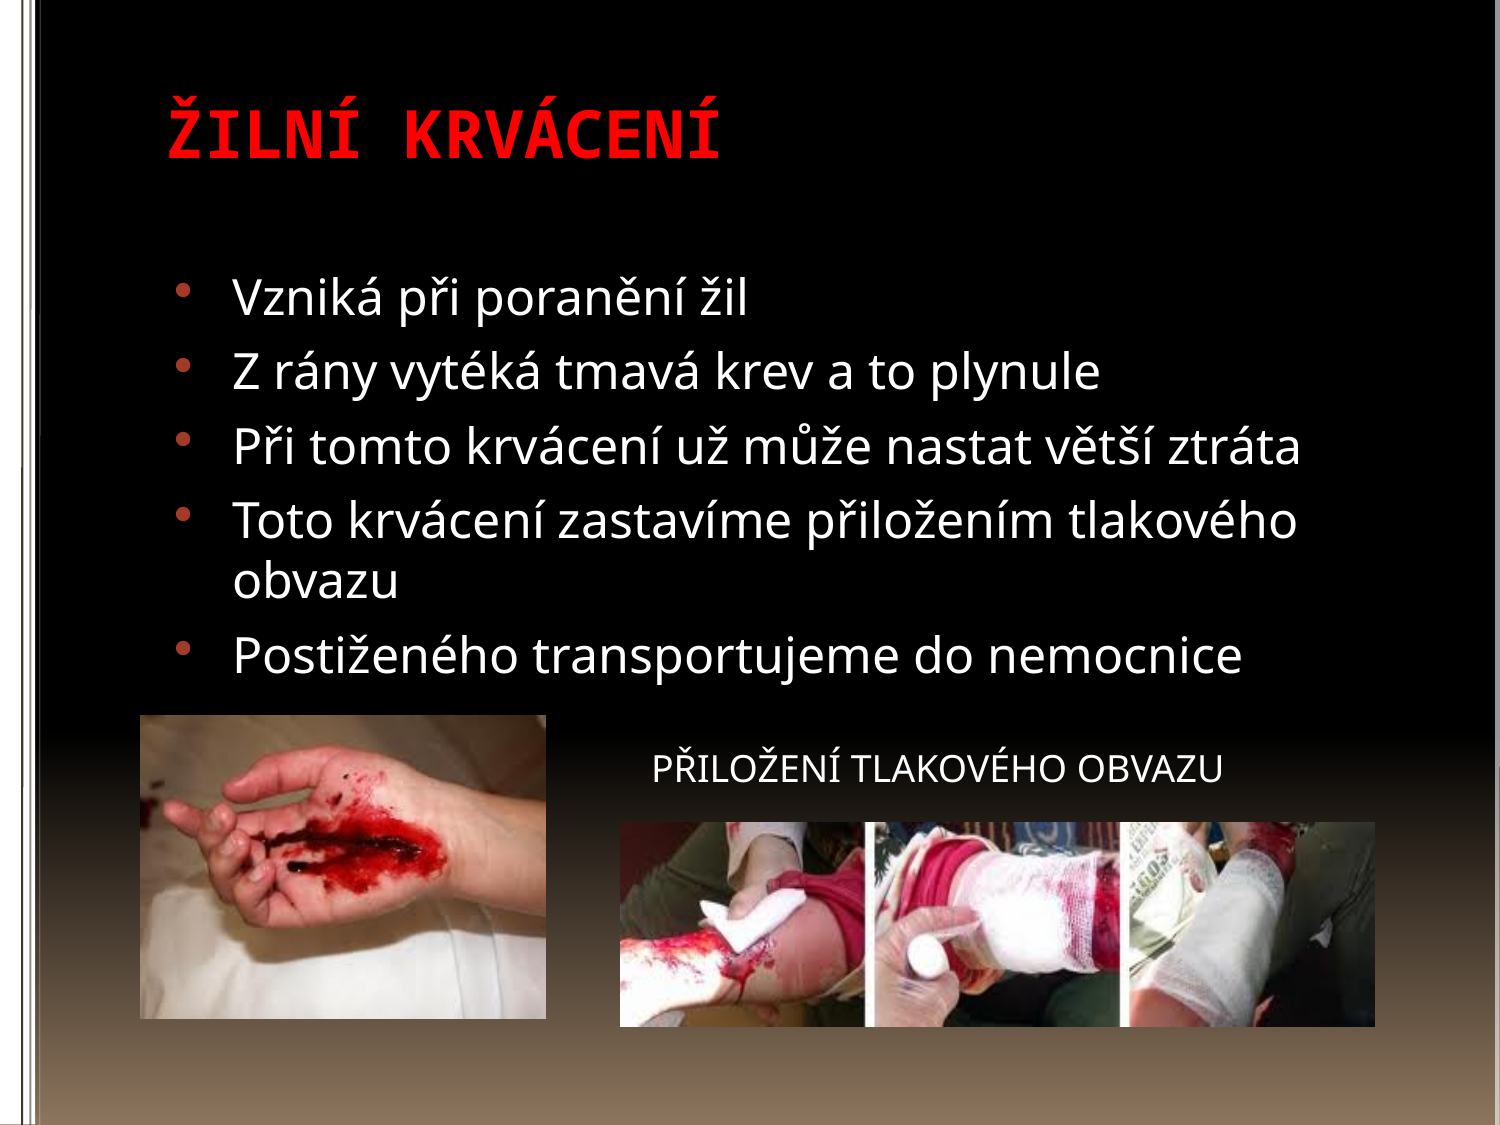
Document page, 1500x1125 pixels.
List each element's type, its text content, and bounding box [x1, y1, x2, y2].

title ŽILNÍ KRVÁCENÍ [150, 83, 1425, 234]
text_box PŘILOŽENÍ TLAKOVÉHO OBVAZU [636, 738, 1240, 798]
list Vzniká při poranění žil Z rány vytéká tmavá krev a to plynule Při tomto krvácení už může nastat větší ztráta Toto krvácení zastavíme přiložením tlakového obvazu Postiženého transportujeme do nemocnice [150, 257, 1425, 1043]
picture [619, 822, 1375, 1027]
picture [140, 715, 546, 1019]
